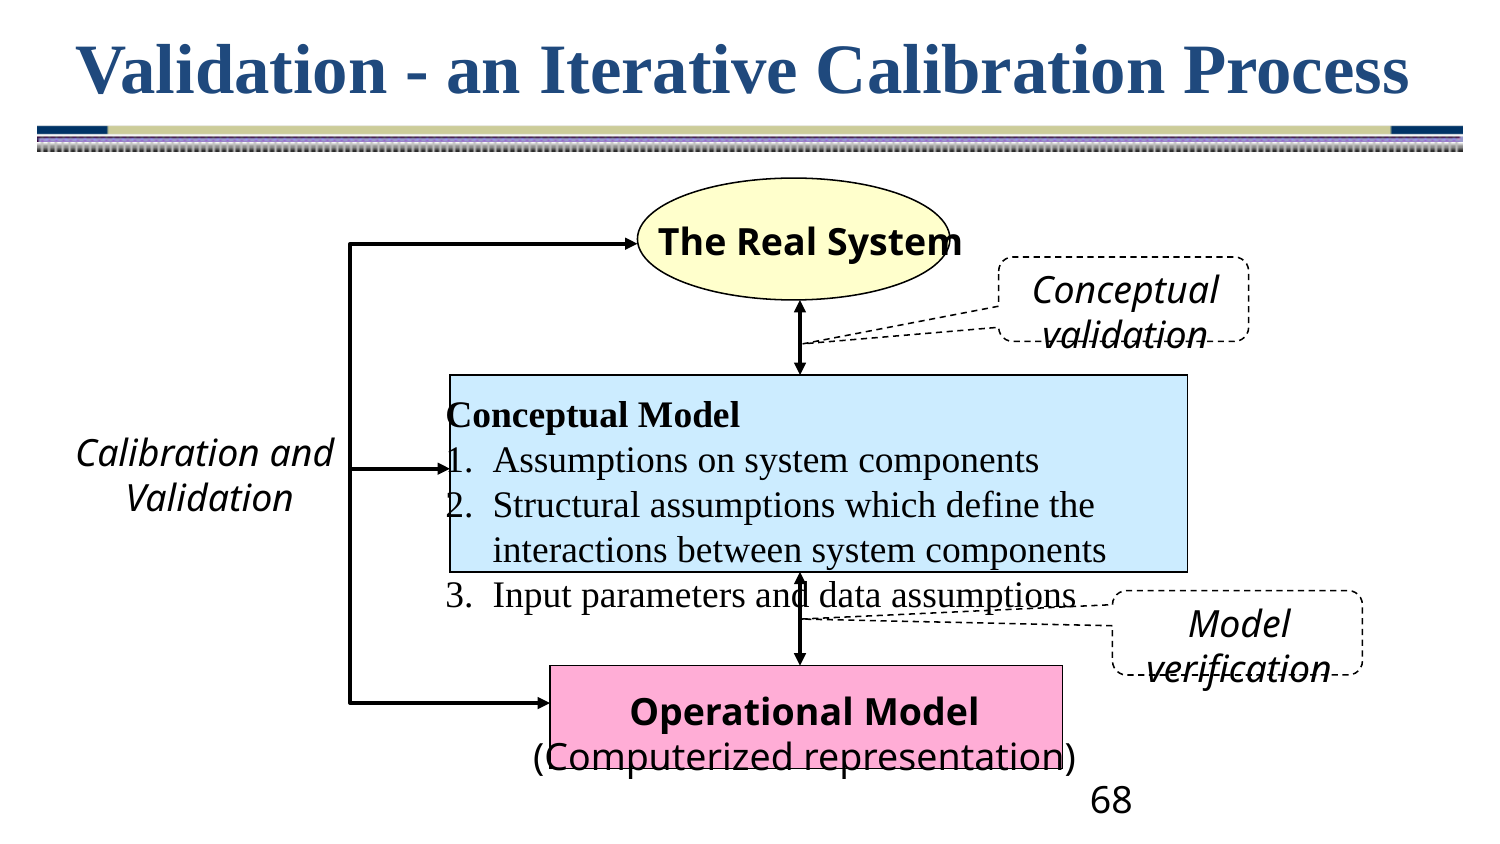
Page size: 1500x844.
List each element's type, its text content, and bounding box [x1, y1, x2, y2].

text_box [56, 243, 638, 704]
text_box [1112, 590, 1363, 699]
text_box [998, 256, 1249, 365]
slide_number 68 [1074, 768, 1388, 826]
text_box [637, 177, 975, 298]
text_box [527, 571, 1083, 787]
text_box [642, 299, 1188, 625]
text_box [37, 121, 1463, 152]
text_box Validation - an Iterative Calibration Process [50, 9, 1438, 120]
